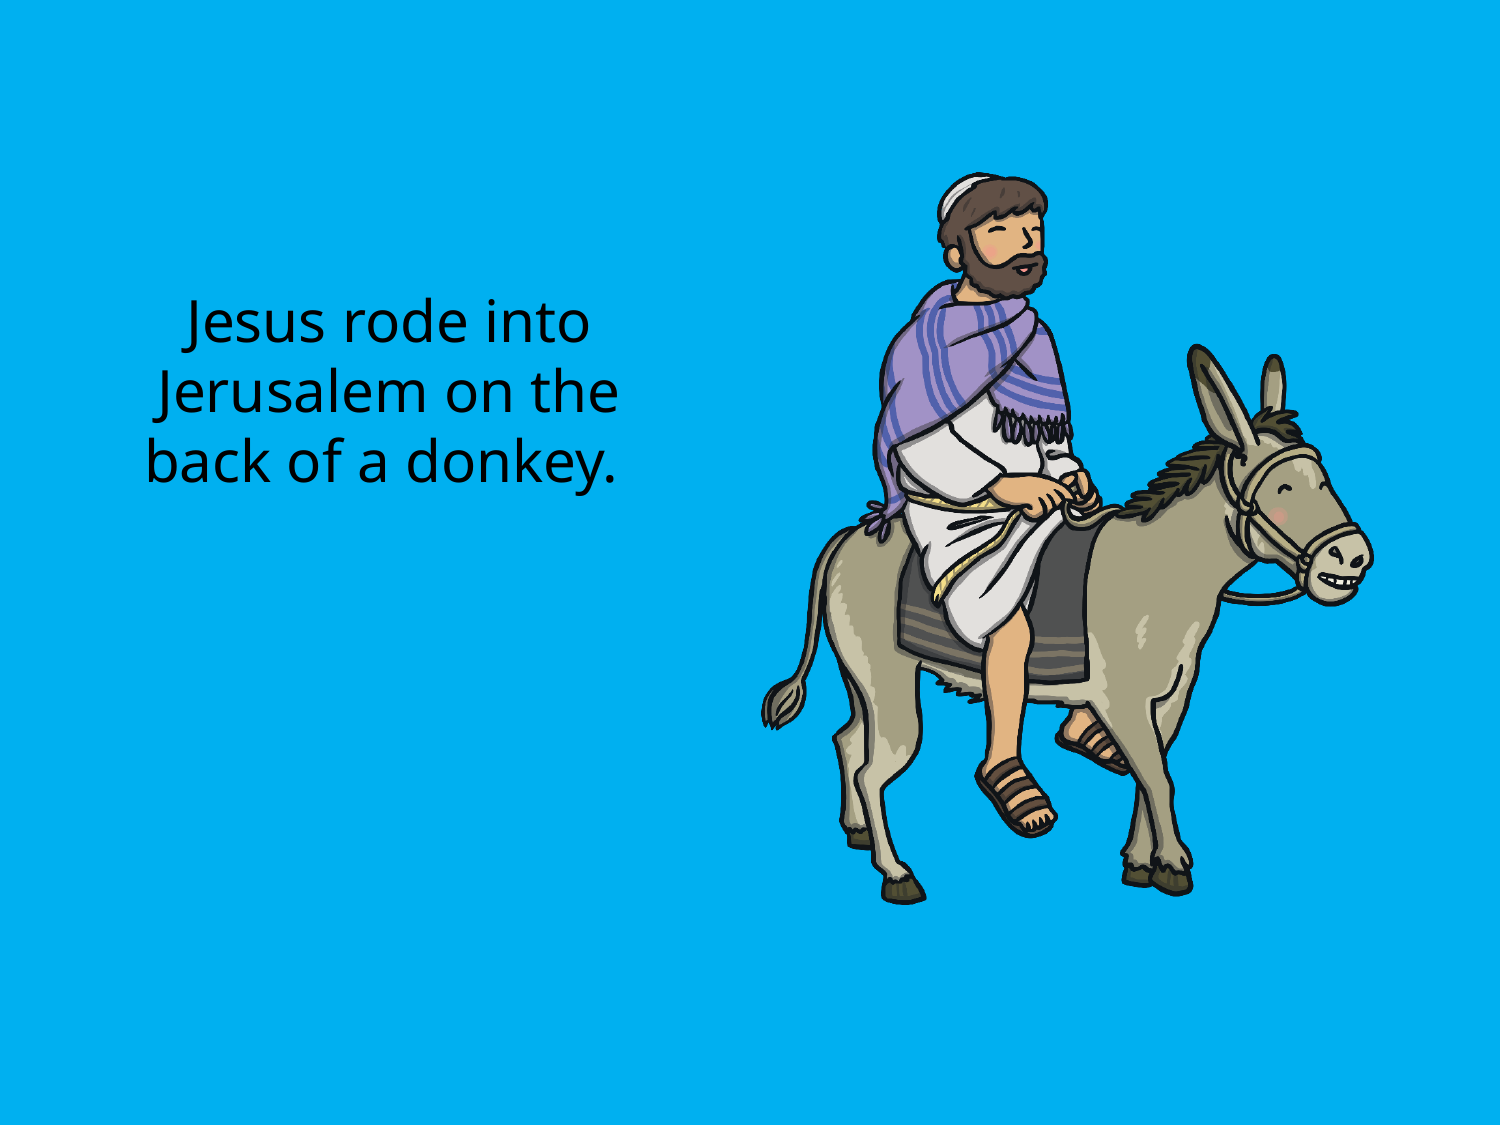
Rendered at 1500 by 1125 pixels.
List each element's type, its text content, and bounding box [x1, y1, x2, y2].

list Jesus rode into Jerusalem on the back of a donkey. [75, 113, 703, 1047]
picture [762, 173, 1373, 904]
